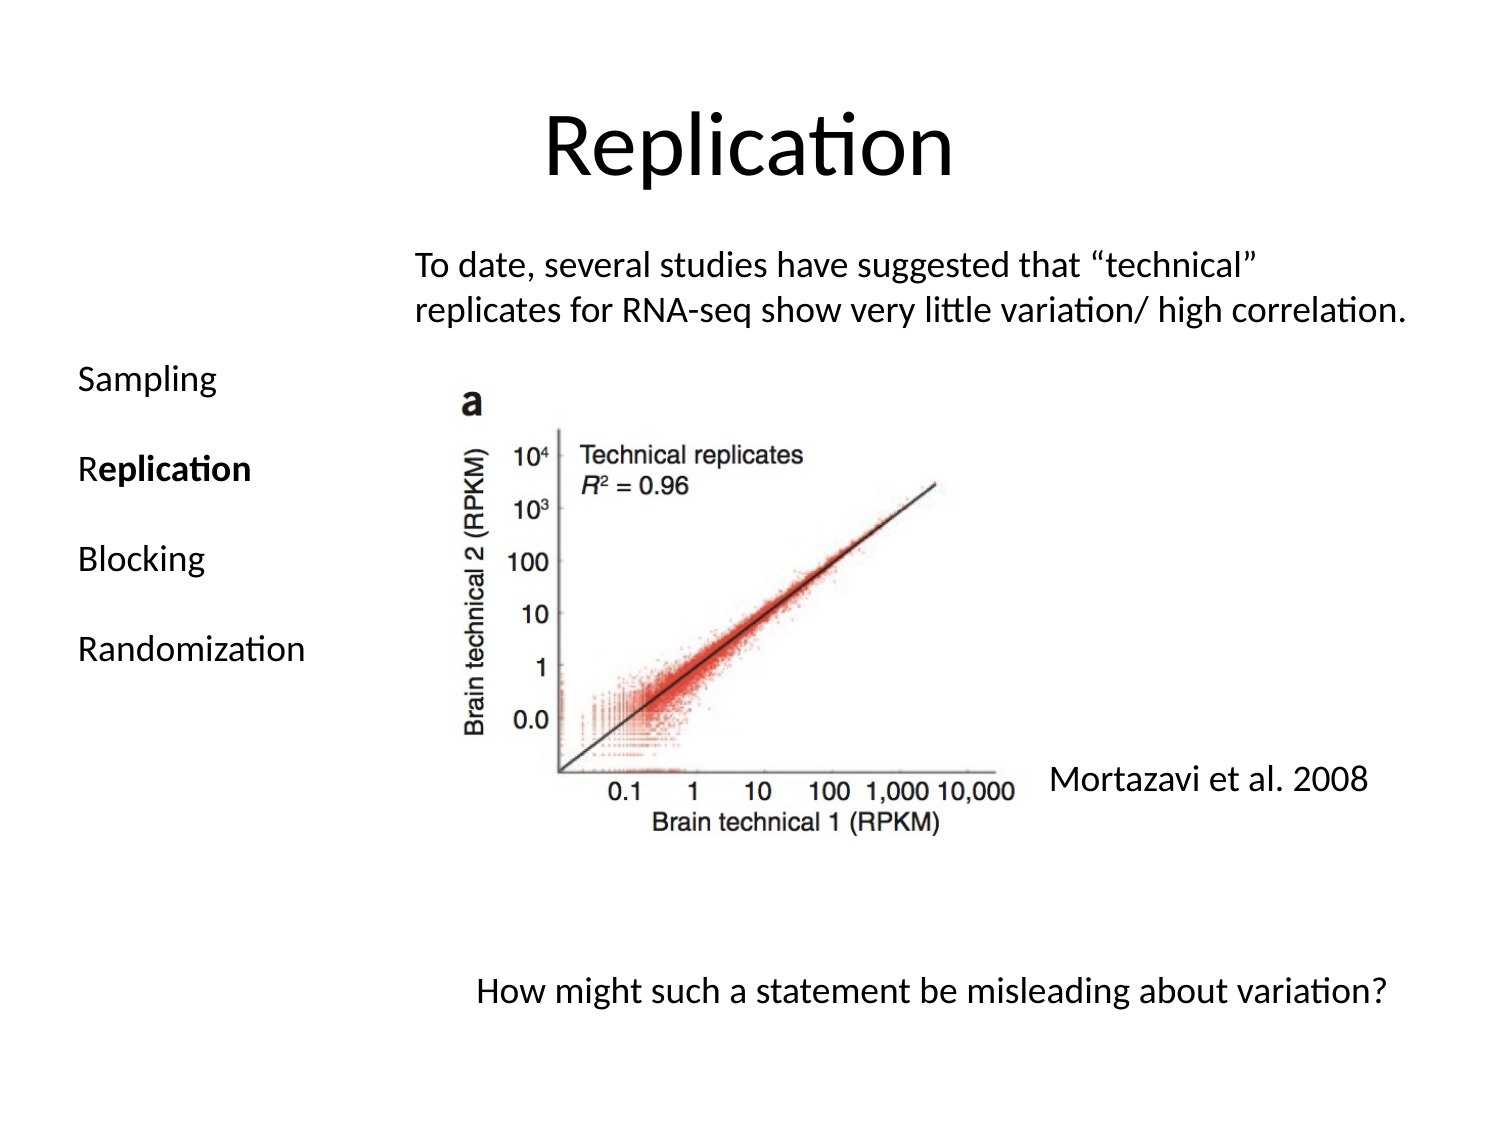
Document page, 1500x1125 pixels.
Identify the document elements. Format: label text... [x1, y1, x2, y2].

text_box To date, several studies have suggested that “technical” replicates for RNA-seq show very little variation/ high correlation. [400, 232, 1425, 473]
picture [437, 346, 1033, 841]
text_box Sampling Replication Blocking Randomization [63, 346, 322, 722]
text_box Mortazavi et al. 2008 [1037, 746, 1384, 807]
text_box How might such a statement be misleading about variation? [461, 958, 1405, 1019]
title Replication [75, 45, 1425, 233]
